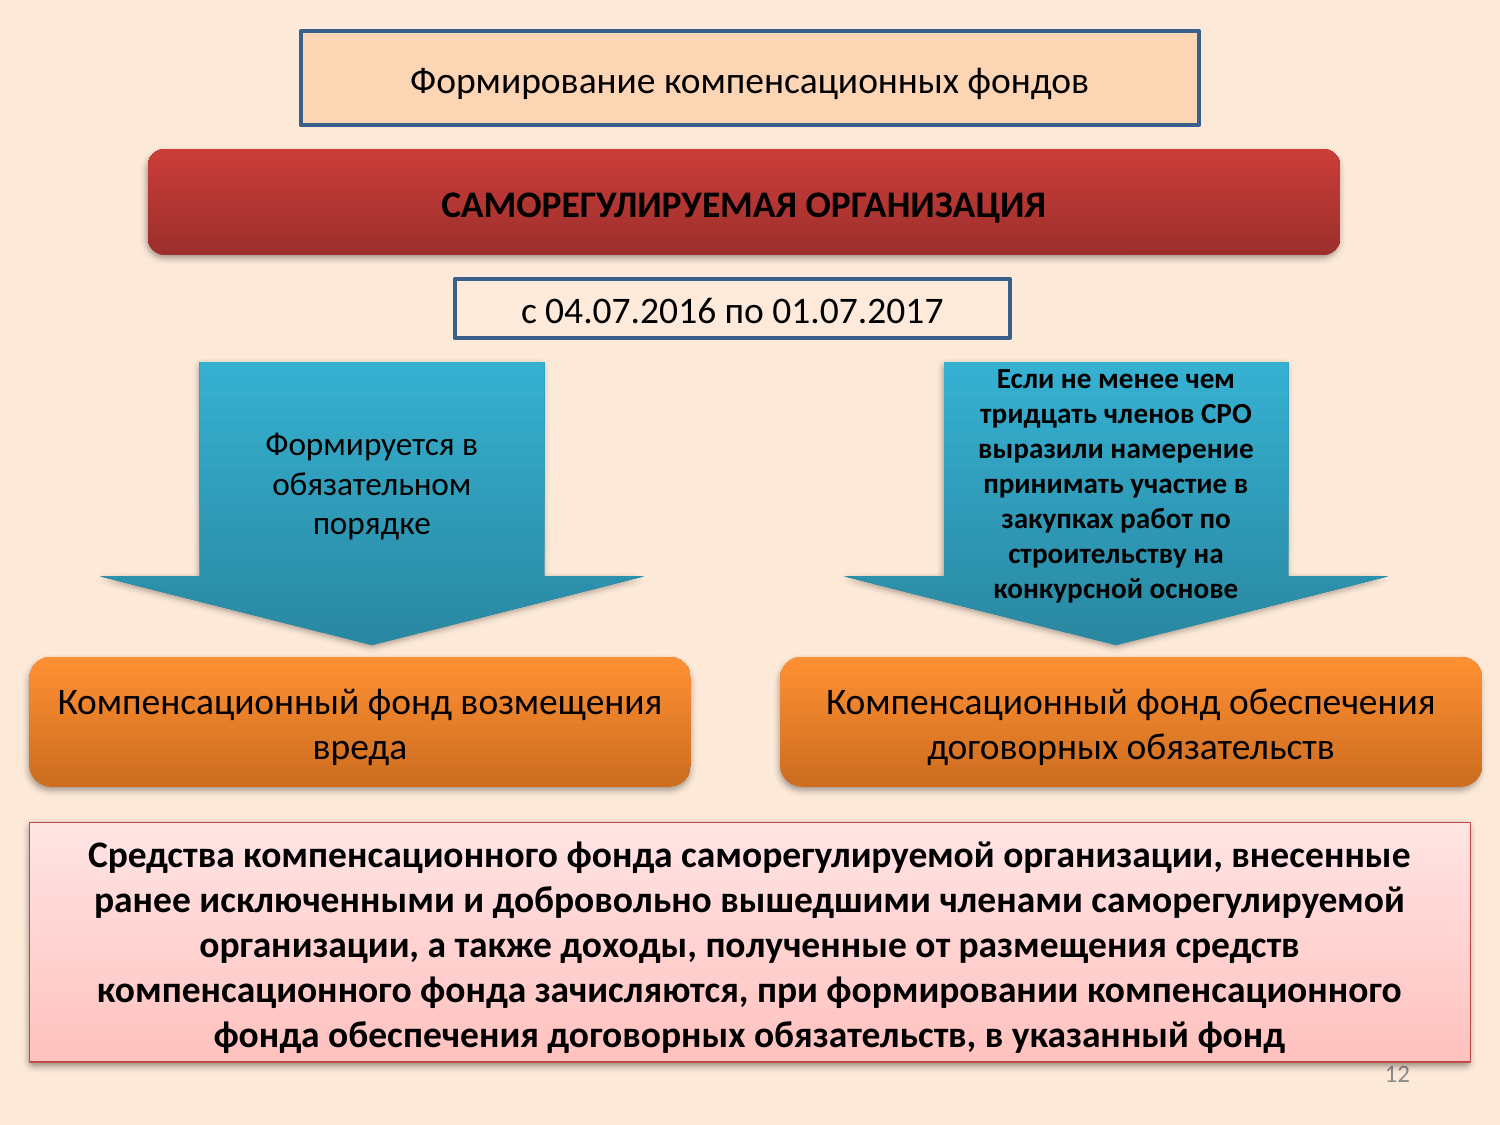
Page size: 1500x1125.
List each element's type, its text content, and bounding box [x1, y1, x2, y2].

text_box Компенсационный фонд возмещения вреда [29, 656, 691, 787]
text_box САМОРЕГУЛИРУЕМАЯ ОРГАНИЗАЦИЯ [147, 148, 1341, 256]
text_box Средства компенсационного фонда саморегулируемой организации, внесенные ранее исключенными и добровольно вышедшими членами саморегулируемой организации, а также доходы, полученные от размещения средств компенсационного фонда зачисляются, при формировании компенсационного фонда обеспечения договорных обязательств, в указанный фонд [29, 822, 1471, 1063]
text_box Компенсационный фонд обеспечения договорных обязательств [780, 656, 1483, 787]
text_box Формируется в обязательном порядке [100, 361, 644, 646]
text_box Формирование компенсационных фондов [299, 29, 1201, 127]
text_box Если не менее чем тридцать членов СРО выразили намерение принимать участие в закупках работ по строительству на конкурсной основе [844, 361, 1388, 646]
slide_number 12 [1074, 1042, 1425, 1103]
text_box с 04.07.2016 по 01.07.2017 [453, 277, 1012, 340]
